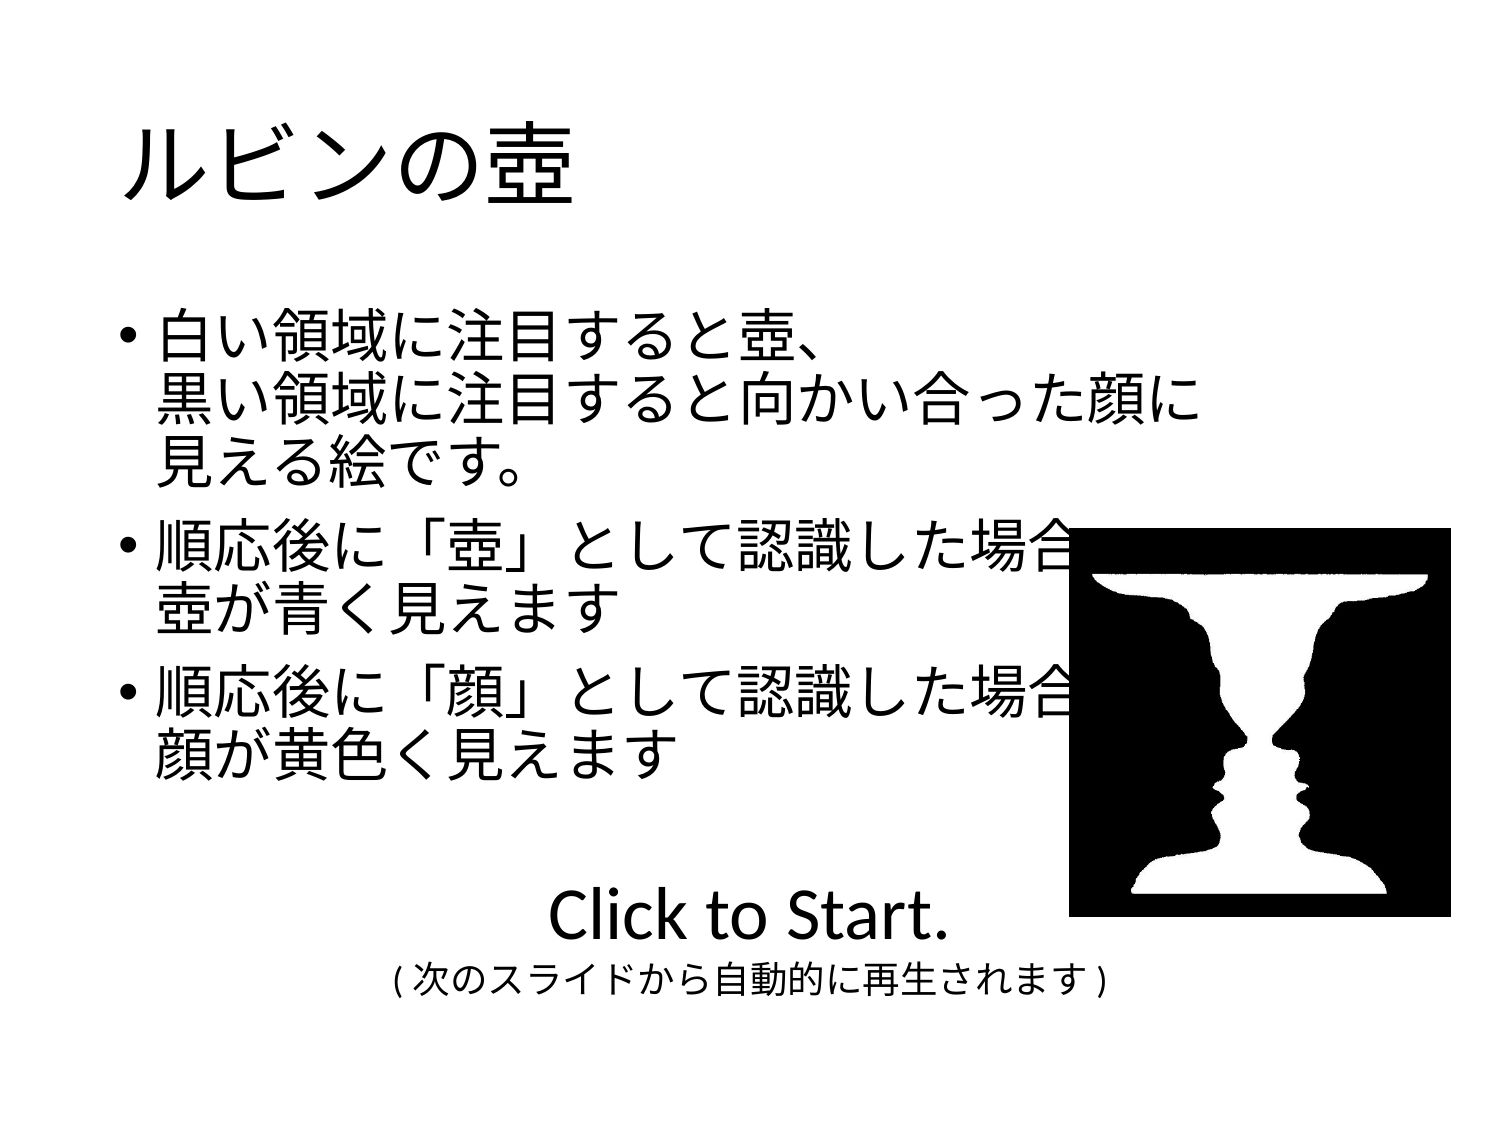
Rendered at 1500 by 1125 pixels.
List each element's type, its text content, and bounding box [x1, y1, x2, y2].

text_box Click to Start. (次のスライドから自動的に再生されます) [377, 867, 1123, 1009]
title ルビンの壺 [103, 59, 1397, 278]
list 白い領域に注目すると壺、 黒い領域に注目すると向かい合った顔に 見える絵です。 順応後に「壺」として認識した場合、 壺が青く見えます 順応後に「顔」として認識した場合、 顔が黄色く見えます [103, 299, 1397, 1014]
picture [1068, 528, 1452, 917]
